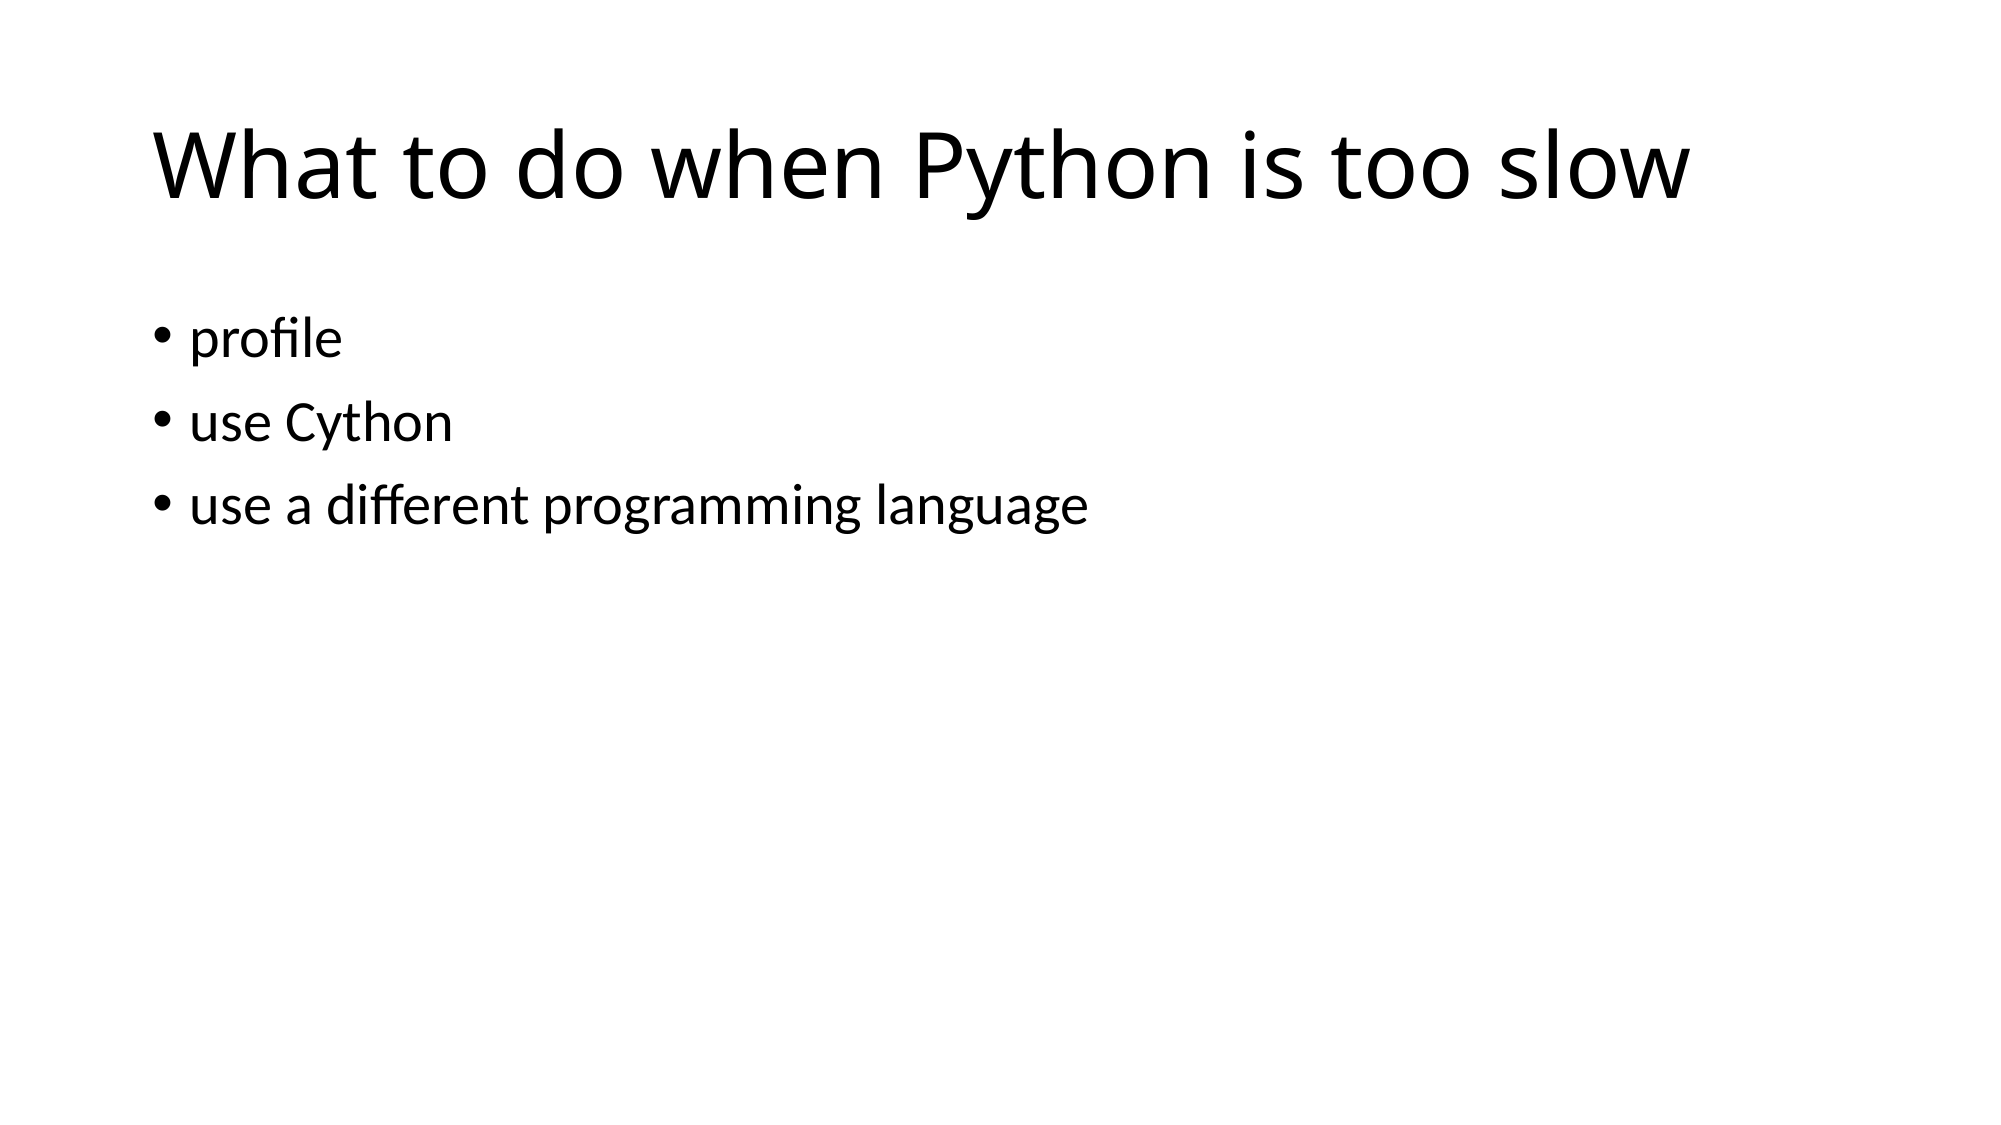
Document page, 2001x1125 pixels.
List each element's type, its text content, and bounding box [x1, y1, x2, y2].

list profile use Cython use a different programming language [137, 299, 1863, 1014]
title What to do when Python is too slow [137, 59, 1863, 278]
